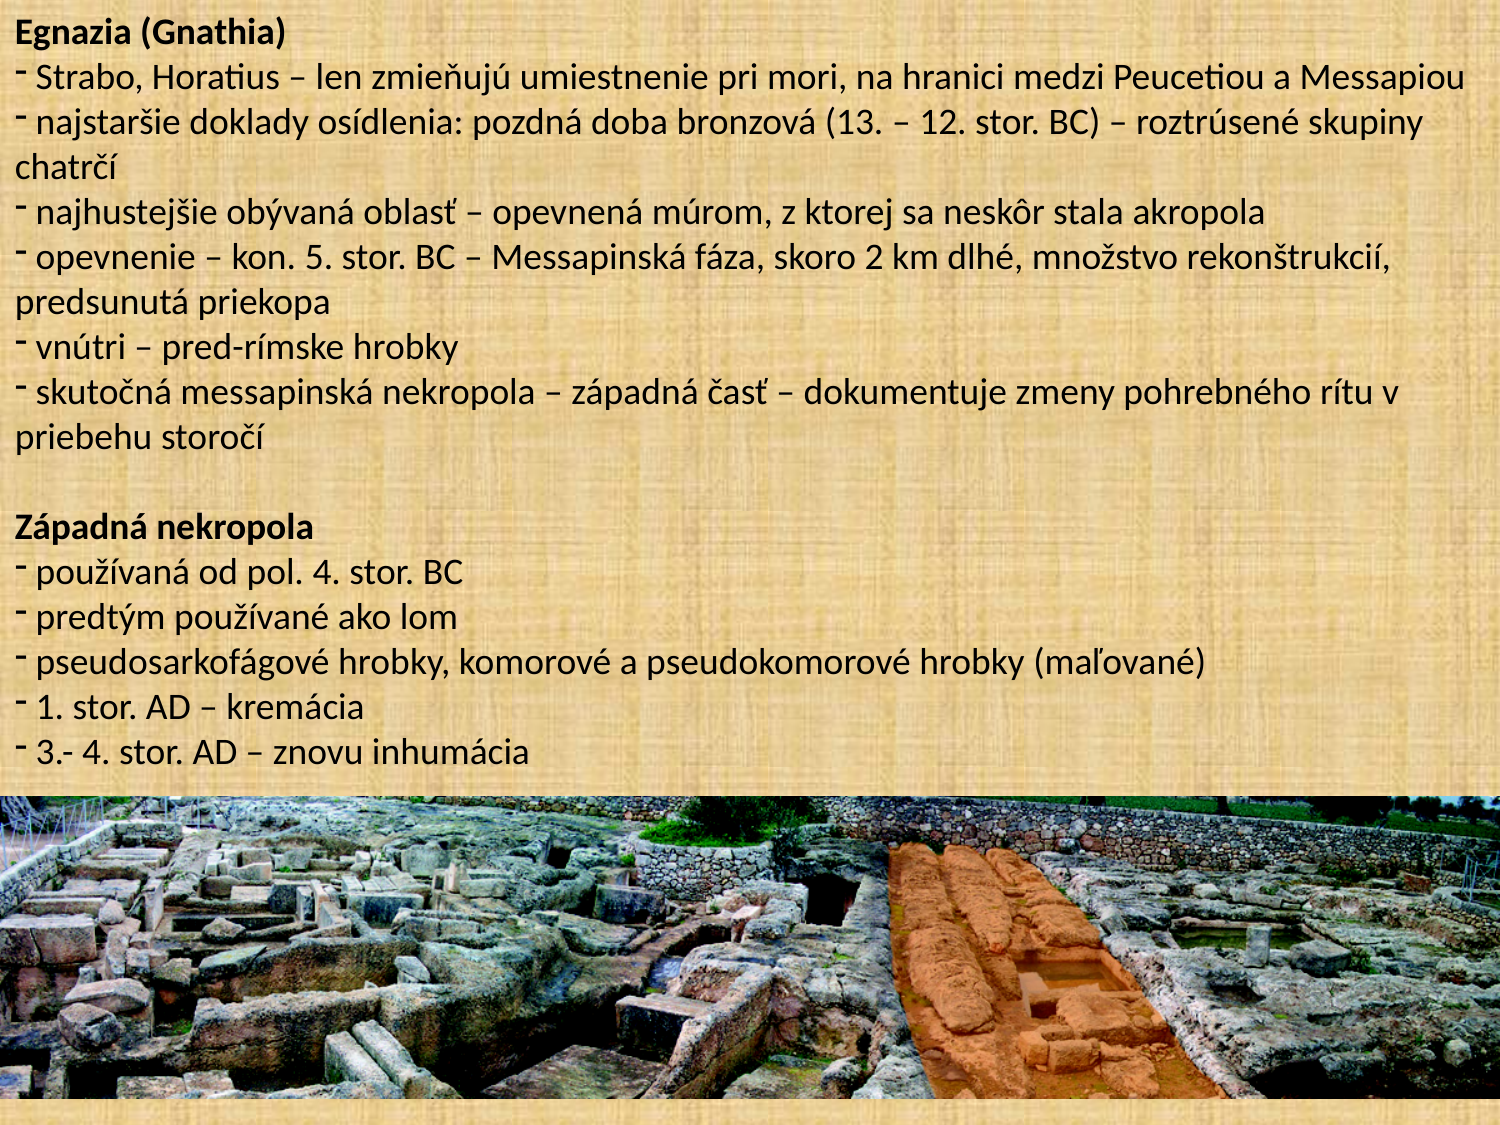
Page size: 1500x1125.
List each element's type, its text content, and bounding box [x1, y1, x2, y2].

picture [0, 796, 1500, 1125]
text_box Egnazia (Gnathia) Strabo, Horatius – len zmieňujú umiestnenie pri mori, na hranici medzi Peucetiou a Messapiou najstaršie doklady osídlenia: pozdná doba bronzová (13. – 12. stor. BC) – roztrúsené skupiny chatrčí najhustejšie obývaná oblasť – opevnená múrom, z ktorej sa neskôr stala akropola opevnenie – kon. 5. stor. BC – Messapinská fáza, skoro 2 km dlhé, množstvo rekonštrukcií, predsunutá priekopa vnútri – pred-rímske hrobky skutočná messapinská nekropola – západná časť – dokumentuje zmeny pohrebného rítu v priebehu storočí Západná nekropola používaná od pol. 4. stor. BC predtým používané ako lom pseudosarkofágové hrobky, komorové a pseudokomorové hrobky (maľované) 1. stor. AD – kremácia 3.- 4. stor. AD – znovu inhumácia [0, 0, 1500, 796]
